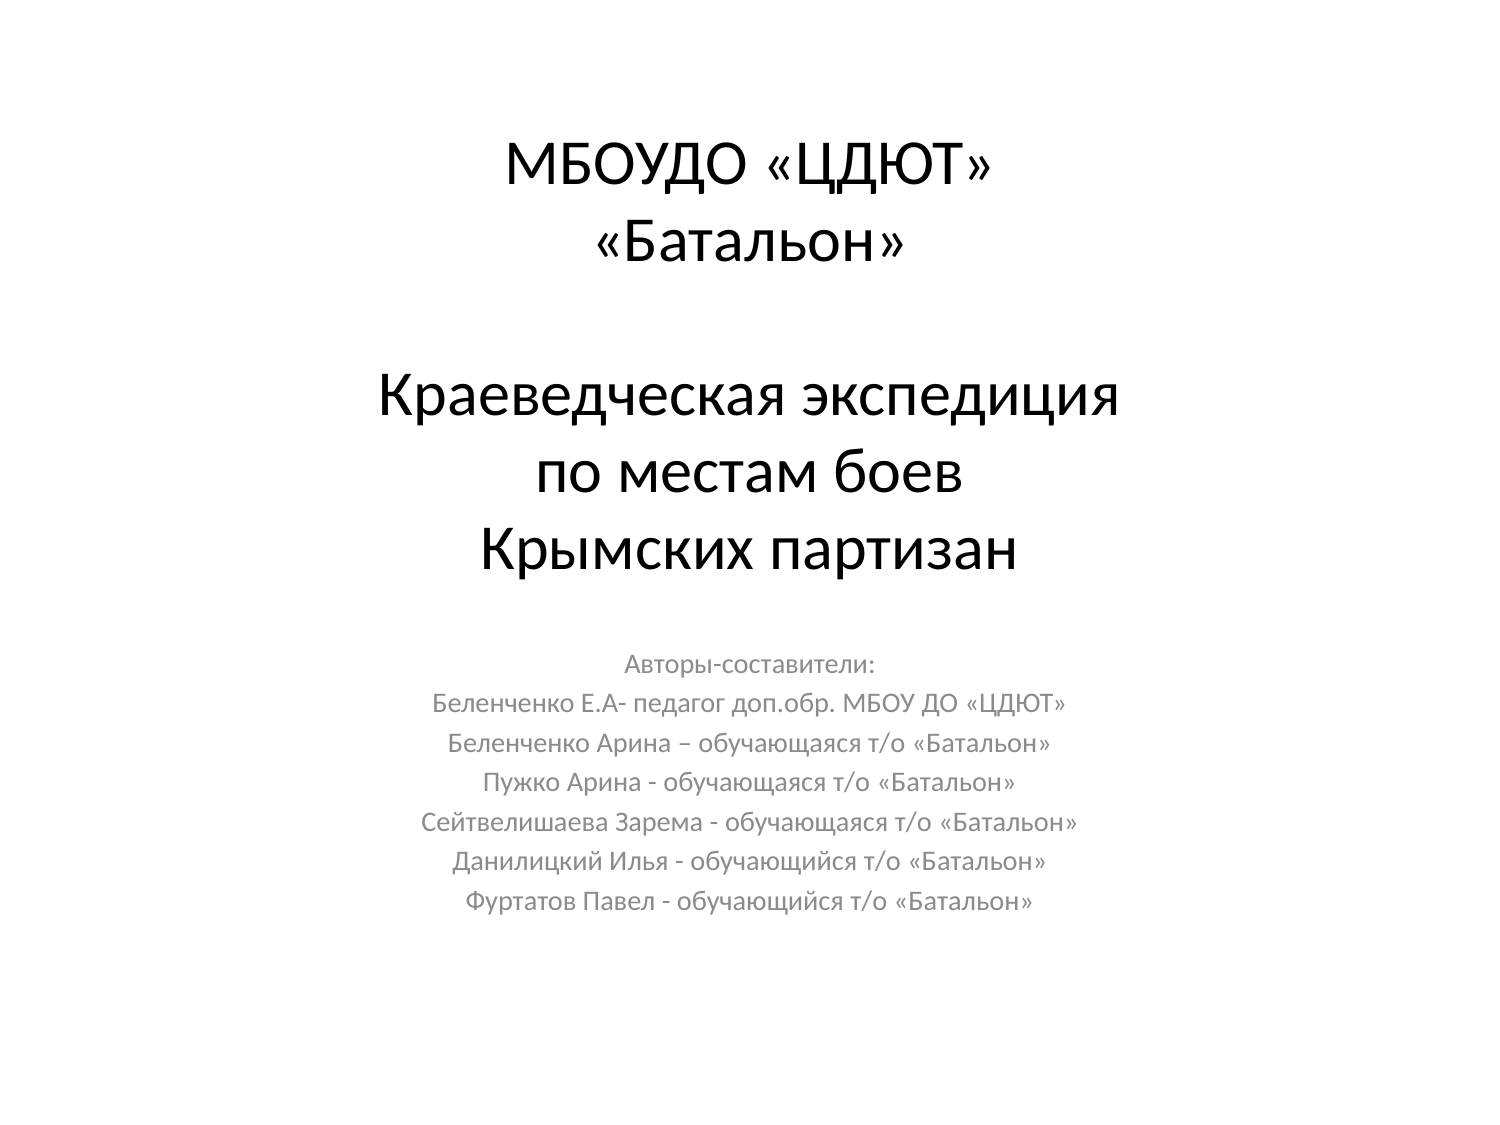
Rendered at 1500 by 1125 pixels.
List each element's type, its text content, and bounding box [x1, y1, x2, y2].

subtitle Авторы-составители: Беленченко Е.А- педагог доп.обр. МБОУ ДО «ЦДЮТ» Беленченко Арина – обучающаяся т/о «Батальон» Пужко Арина - обучающаяся т/о «Батальон» Сейтвелишаева Зарема - обучающаяся т/о «Батальон» Данилицкий Илья - обучающийся т/о «Батальон» Фуртатов Павел - обучающийся т/о «Батальон» [225, 637, 1275, 925]
title МБОУДО «ЦДЮТ» «Батальон» Краеведческая экспедиция по местам боев Крымских партизан [112, 112, 1388, 591]
